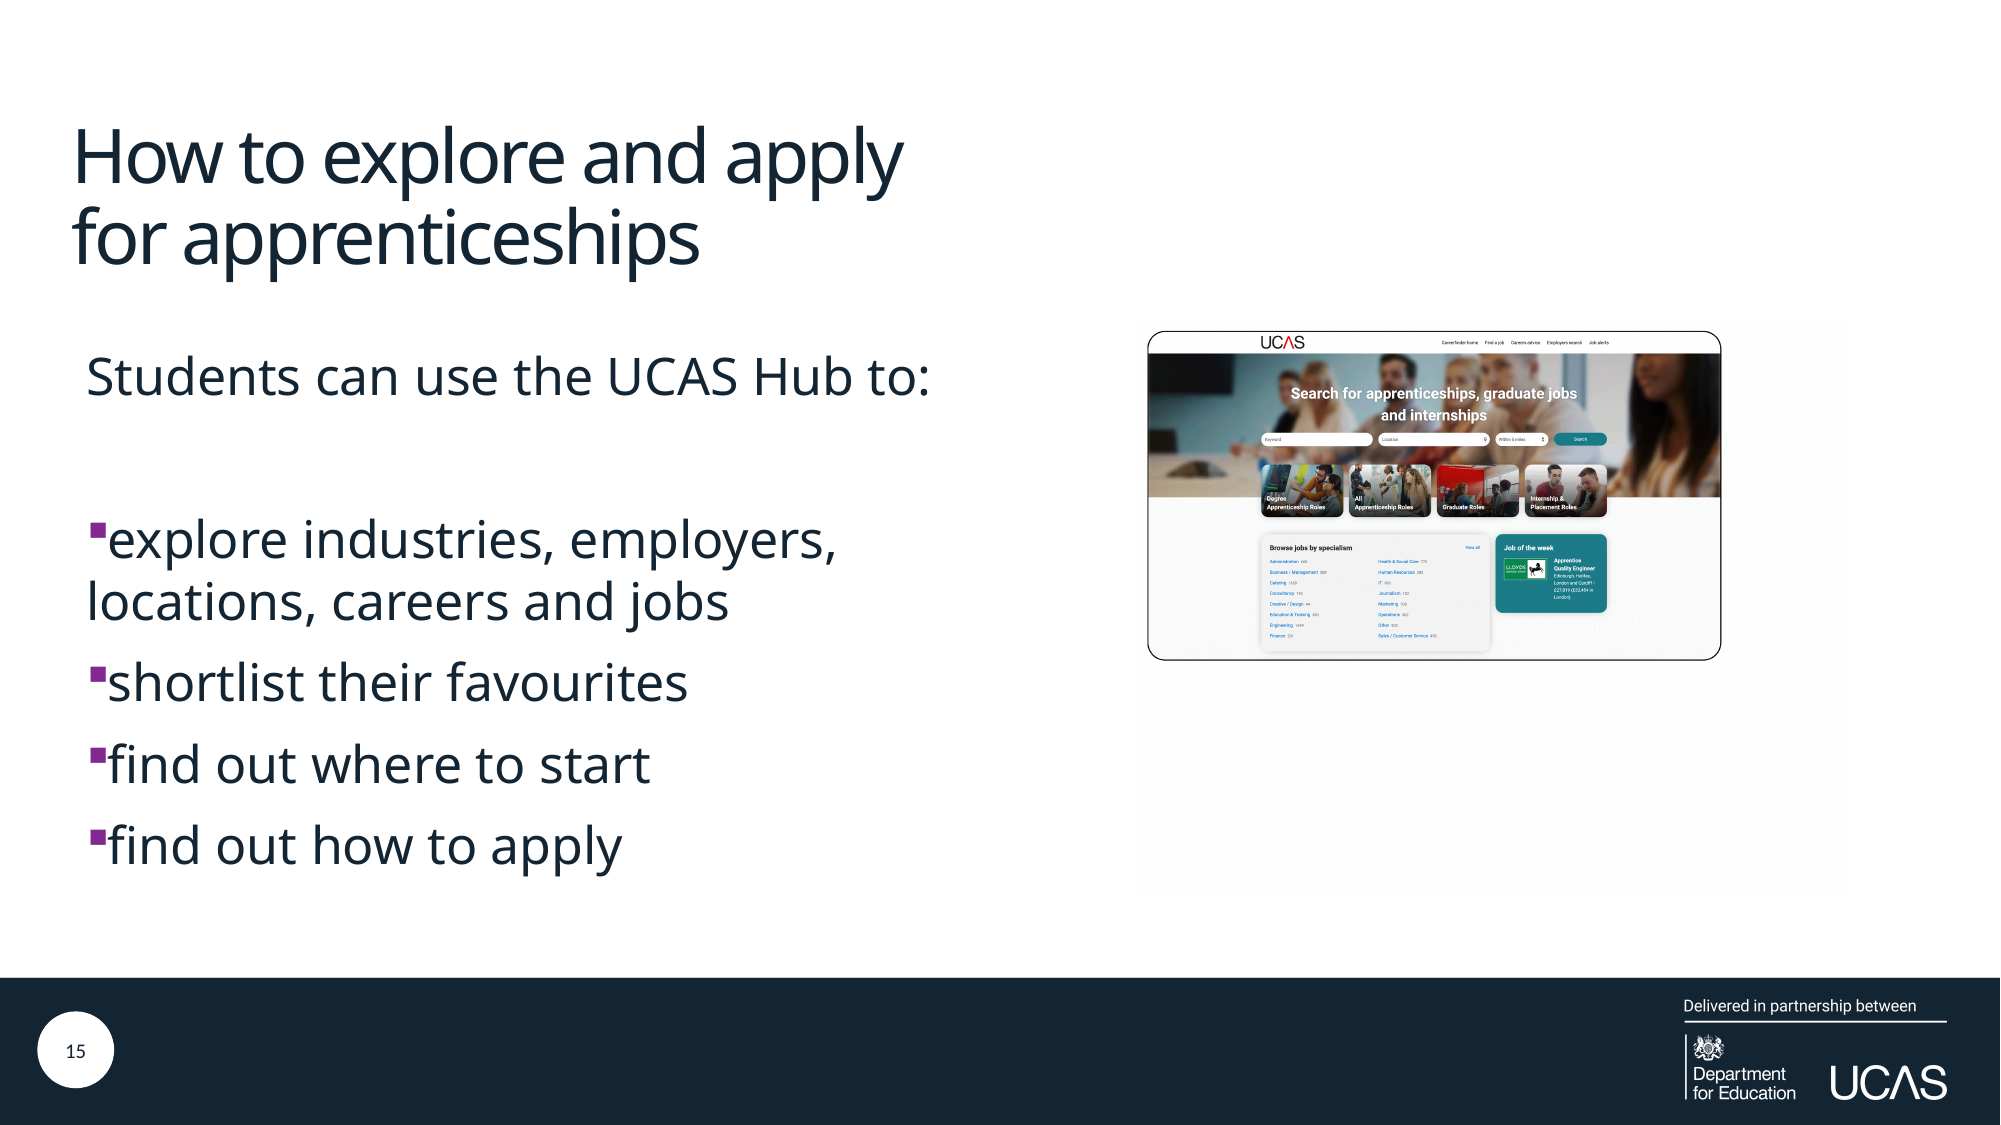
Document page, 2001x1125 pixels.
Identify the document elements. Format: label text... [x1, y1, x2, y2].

picture [1138, 322, 1845, 900]
list Students can use the UCAS Hub to: explore industries, employers, locations, careers and jobs shortlist their favourites find out where to start find out how to apply [71, 335, 1063, 886]
picture [1683, 998, 1949, 1102]
title How to explore and apply for apprenticeships [71, 118, 1000, 335]
